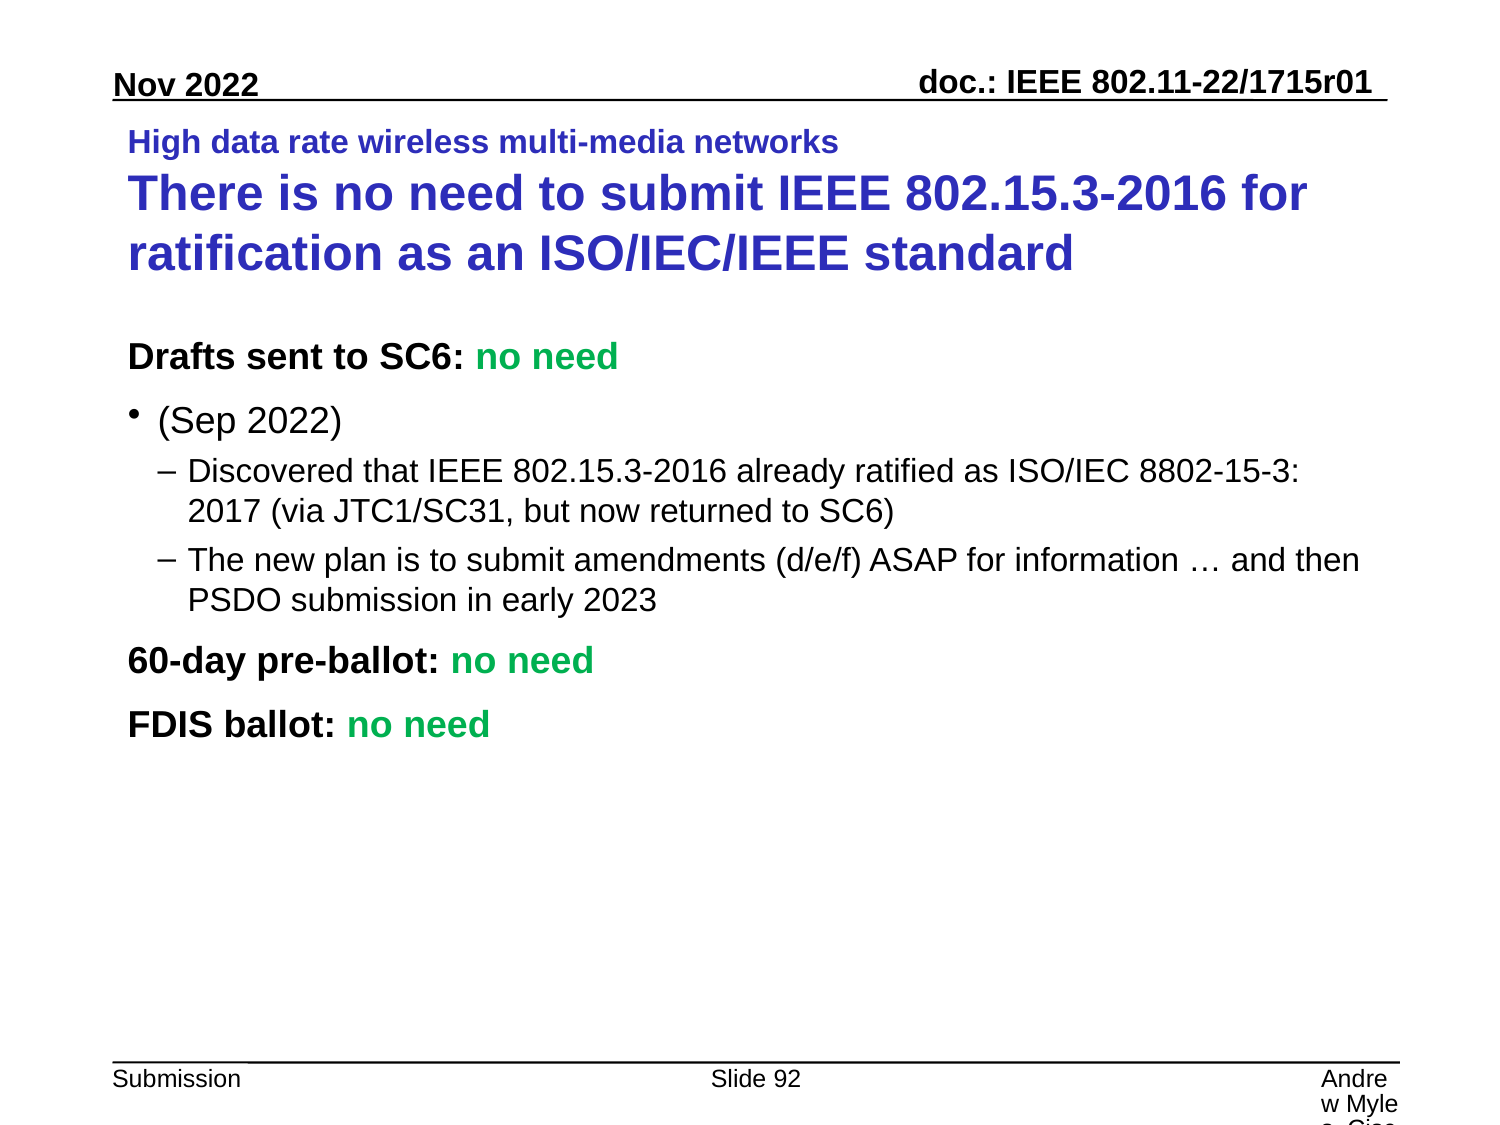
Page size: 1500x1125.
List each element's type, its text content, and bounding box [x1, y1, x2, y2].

title High data rate wireless multi-media networks There is no need to submit IEEE 802.15.3-2016 for ratification as an ISO/IEC/IEEE standard [112, 112, 1388, 288]
footer Andrew Myles, Cisco [1320, 1061, 1402, 1093]
list Drafts sent to SC6: no need (Sep 2022) Discovered that IEEE 802.15.3-2016 already ratified as ISO/IEC 8802-15-3: 2017 (via JTC1/SC31, but now returned to SC6) The new plan is to submit amendments (d/e/f) ASAP for information … and then PSDO submission in early 2023 60-day pre-ballot: no need FDIS ballot: no need [112, 324, 1388, 1000]
slide_number Slide 92 [709, 1061, 803, 1093]
